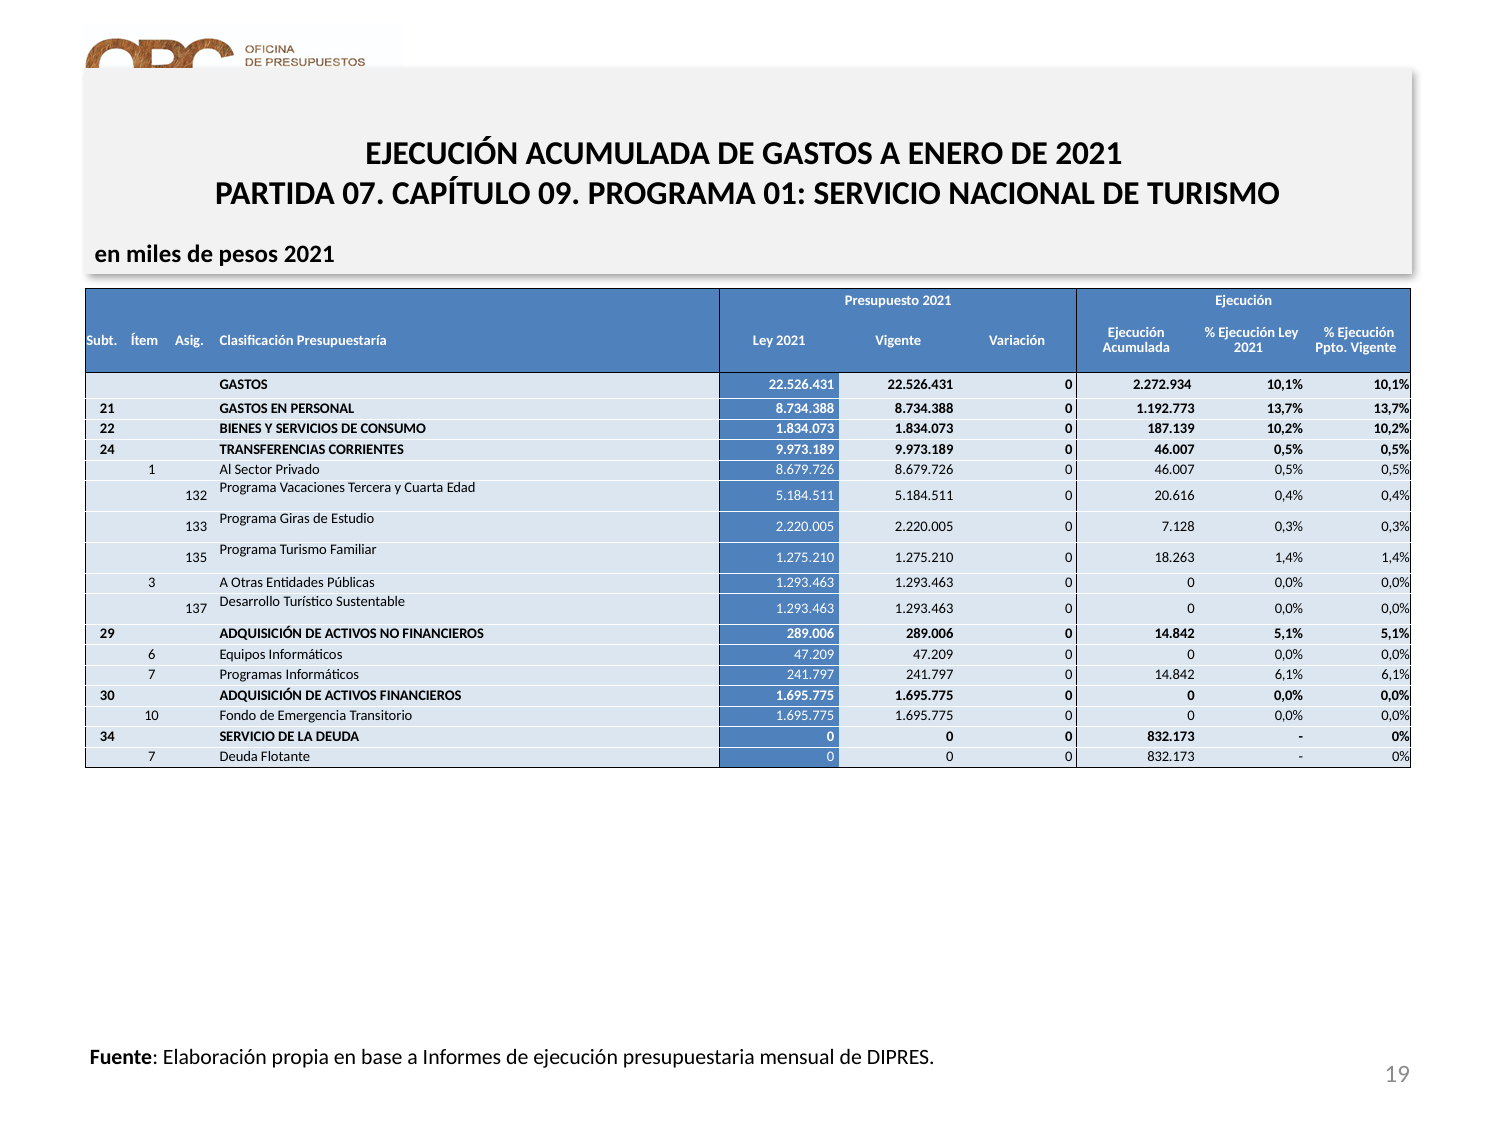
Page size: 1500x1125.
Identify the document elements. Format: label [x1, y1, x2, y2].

table_cell [1077, 373, 1410, 398]
table_cell [1077, 707, 1410, 726]
table_cell [720, 440, 1076, 460]
table_cell [720, 686, 1076, 706]
table_cell [86, 481, 719, 511]
table_cell [1077, 625, 1410, 644]
table_cell [720, 574, 1076, 593]
table_header [720, 289, 1076, 309]
table_cell [1077, 309, 1410, 372]
table_cell [720, 420, 1076, 439]
table_cell [1077, 420, 1410, 439]
table_cell [86, 574, 719, 593]
table_cell [86, 461, 719, 480]
table_header [1077, 289, 1410, 309]
table_header [86, 289, 719, 309]
table_cell [720, 309, 1076, 372]
table_cell [720, 543, 1076, 573]
table_cell [1077, 440, 1410, 460]
table_cell [720, 481, 1076, 511]
table_cell [1077, 481, 1410, 511]
table_cell [86, 399, 719, 419]
table_cell [720, 461, 1076, 480]
table_cell [720, 645, 1076, 665]
table_cell [1077, 727, 1410, 747]
title [85, 69, 1412, 230]
table_cell [86, 707, 719, 726]
table_cell [1077, 399, 1410, 419]
table_cell [86, 666, 719, 685]
table_cell [720, 707, 1076, 726]
table_cell [1077, 645, 1410, 665]
table_cell [1077, 594, 1410, 624]
table_cell [1077, 512, 1410, 542]
text_box [79, 230, 1412, 282]
table_cell [720, 373, 1076, 398]
table_cell [86, 686, 719, 706]
slide_number [1074, 1042, 1425, 1103]
table_cell [1077, 461, 1410, 480]
table_cell [86, 543, 719, 573]
table_cell [86, 645, 719, 665]
picture [82, 22, 403, 118]
table_cell [86, 727, 719, 747]
table_cell [720, 625, 1076, 644]
table_cell [1077, 666, 1410, 685]
table_cell [720, 748, 1076, 767]
table_cell [86, 440, 719, 460]
table_cell [86, 373, 719, 398]
table_cell [86, 309, 719, 372]
table_cell [720, 594, 1076, 624]
table_cell [86, 512, 719, 542]
table_cell [720, 727, 1076, 747]
table_cell [720, 399, 1076, 419]
footer [75, 1035, 1425, 1095]
table_cell [1077, 574, 1410, 593]
table_cell [86, 594, 719, 624]
table_cell [1077, 748, 1410, 767]
table_cell [86, 420, 719, 439]
table_cell [720, 666, 1076, 685]
table_cell [86, 748, 719, 767]
table_cell [720, 512, 1076, 542]
table_cell [1077, 543, 1410, 573]
table_cell [1077, 686, 1410, 706]
table_cell [86, 625, 719, 644]
